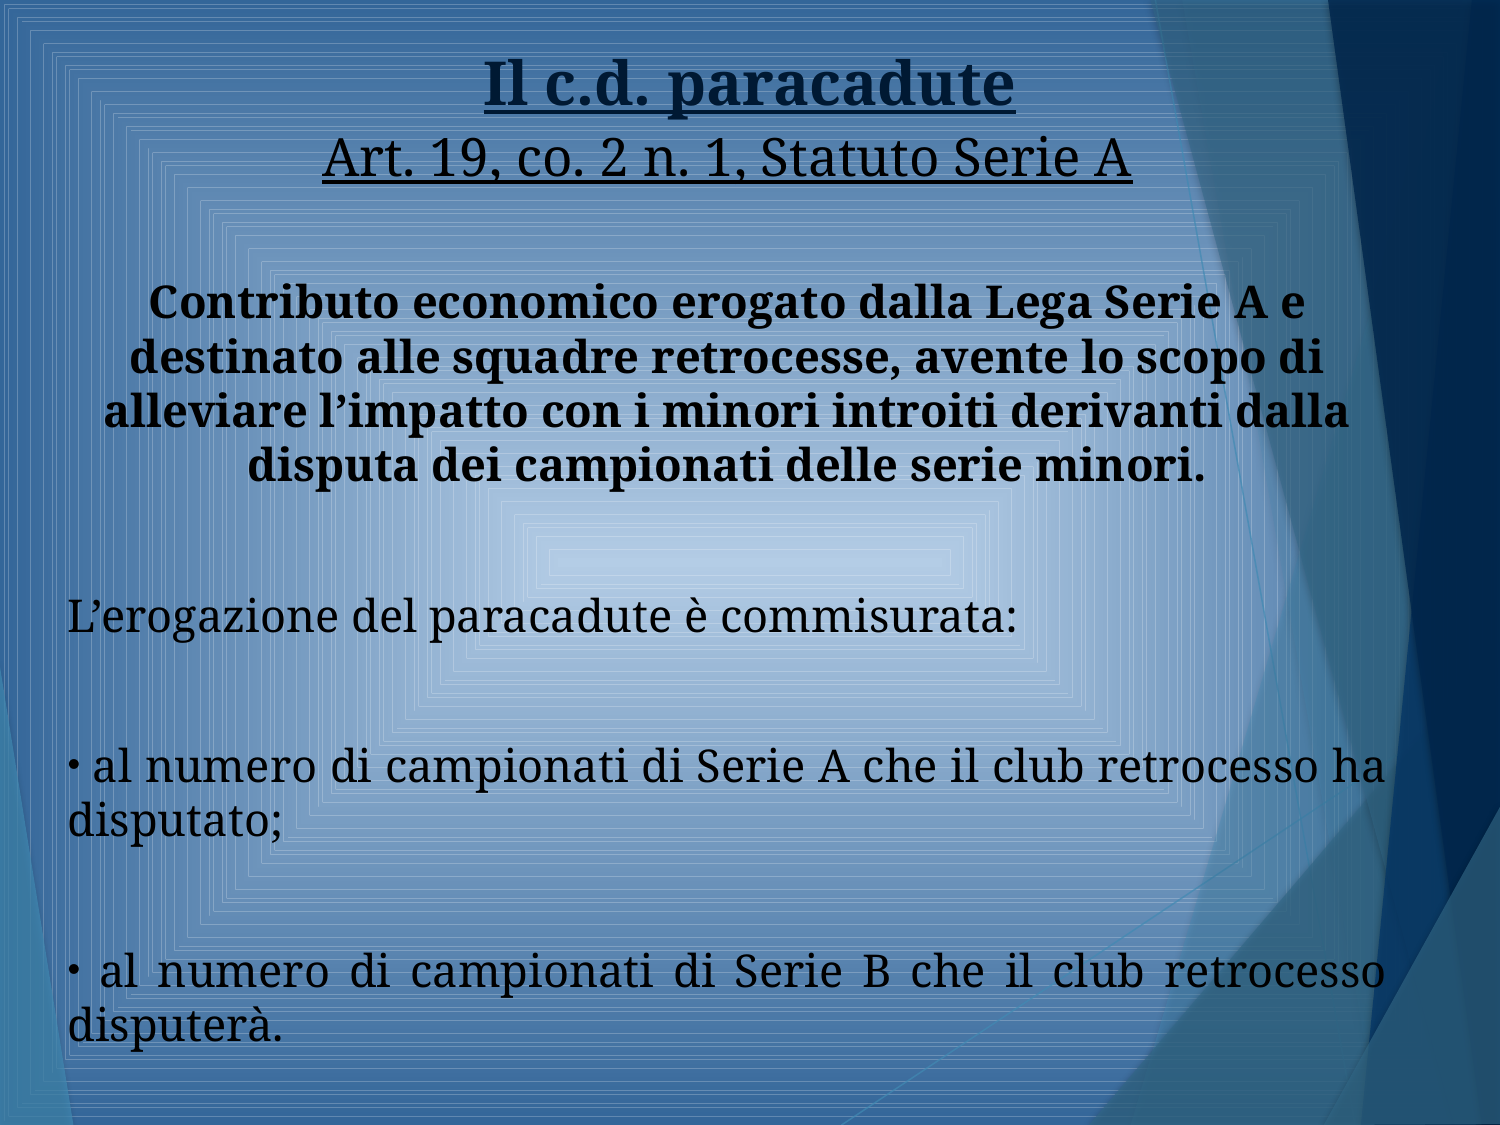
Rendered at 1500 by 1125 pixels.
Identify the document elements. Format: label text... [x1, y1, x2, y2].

title Il c.d. paracadute [74, 37, 1425, 149]
subtitle Art. 19, co. 2 n. 1, Statuto Serie A Contributo economico erogato dalla Lega Serie A e destinato alle squadre retrocesse, avente lo scopo di alleviare l’impatto con i minori introiti derivanti dalla disputa dei campionati delle serie minori. L’erogazione del paracadute è commisurata: al numero di campionati di Serie A che il club retrocesso ha disputato; al numero di campionati di Serie B che il club retrocesso disputerà. [52, 349, 1403, 1125]
